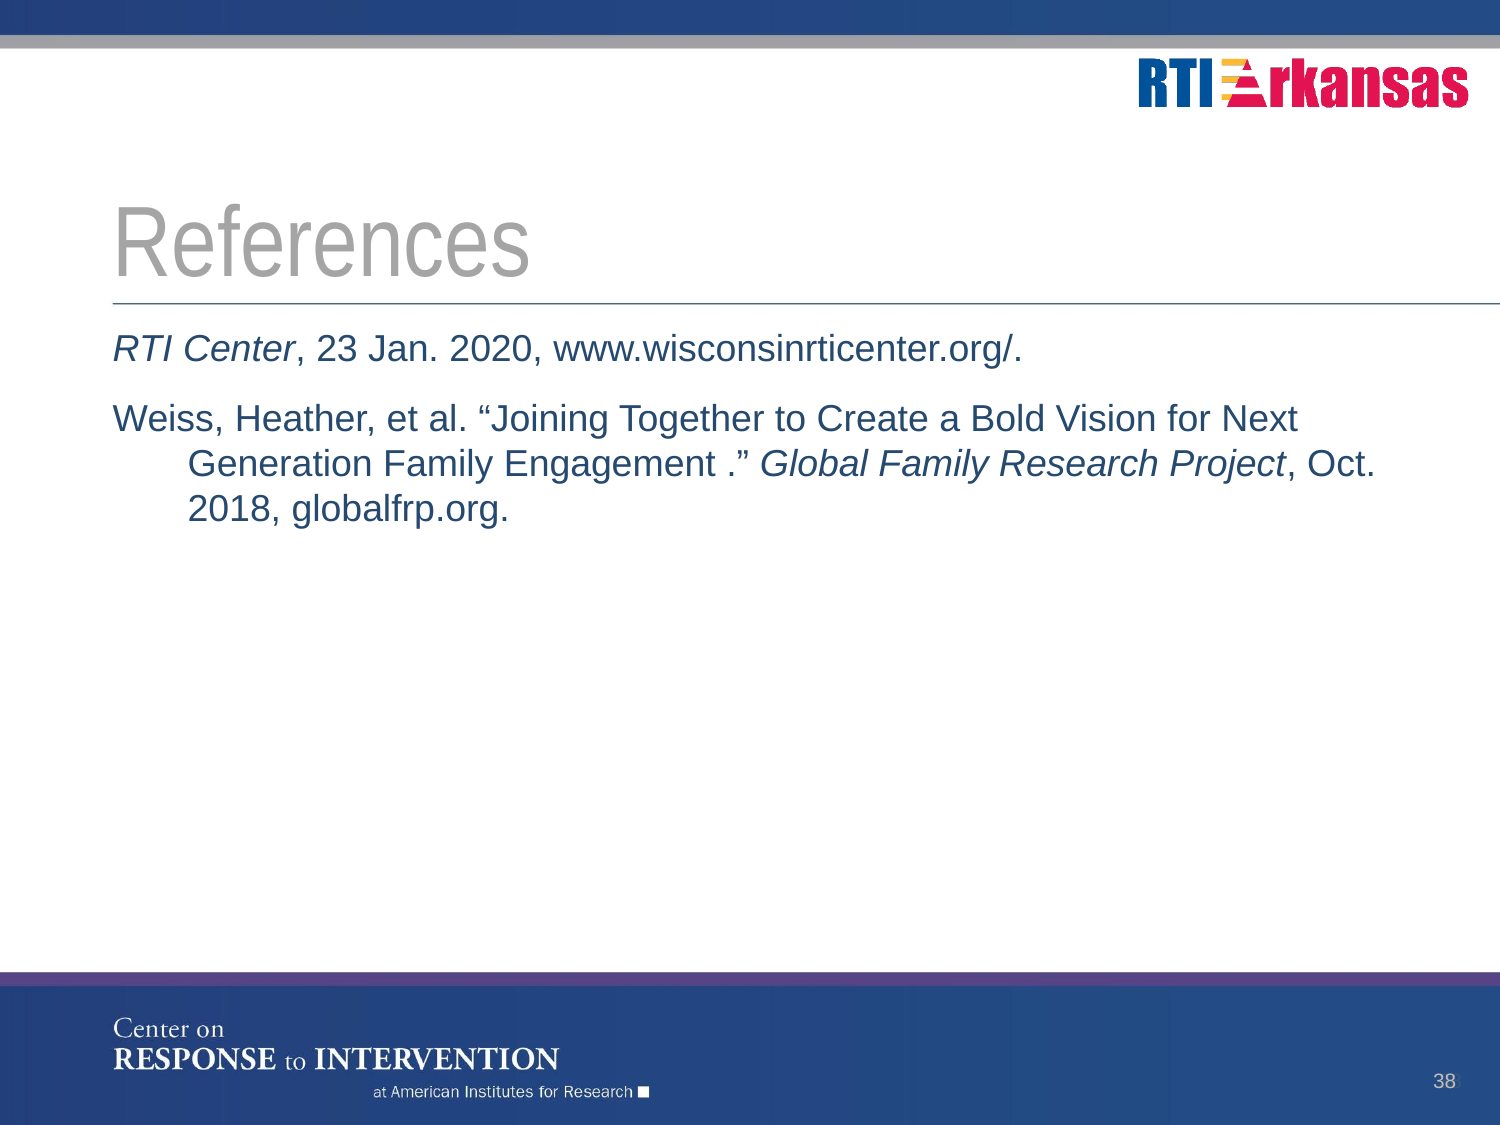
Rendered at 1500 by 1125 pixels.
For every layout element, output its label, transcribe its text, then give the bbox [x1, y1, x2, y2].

slide_number 38 [1457, 1067, 1462, 1093]
text_box 38 [1433, 1067, 1457, 1093]
list RTI Center, 23 Jan. 2020, www.wisconsinrticenter.org/. Weiss, Heather, et al. “Joining Together to Create a Bold Vision for Next Generation Family Engagement .” Global Family Research Project, Oct. 2018, globalfrp.org. [112, 317, 1462, 975]
picture [0, 0, 1500, 1125]
title References [112, 52, 1462, 296]
